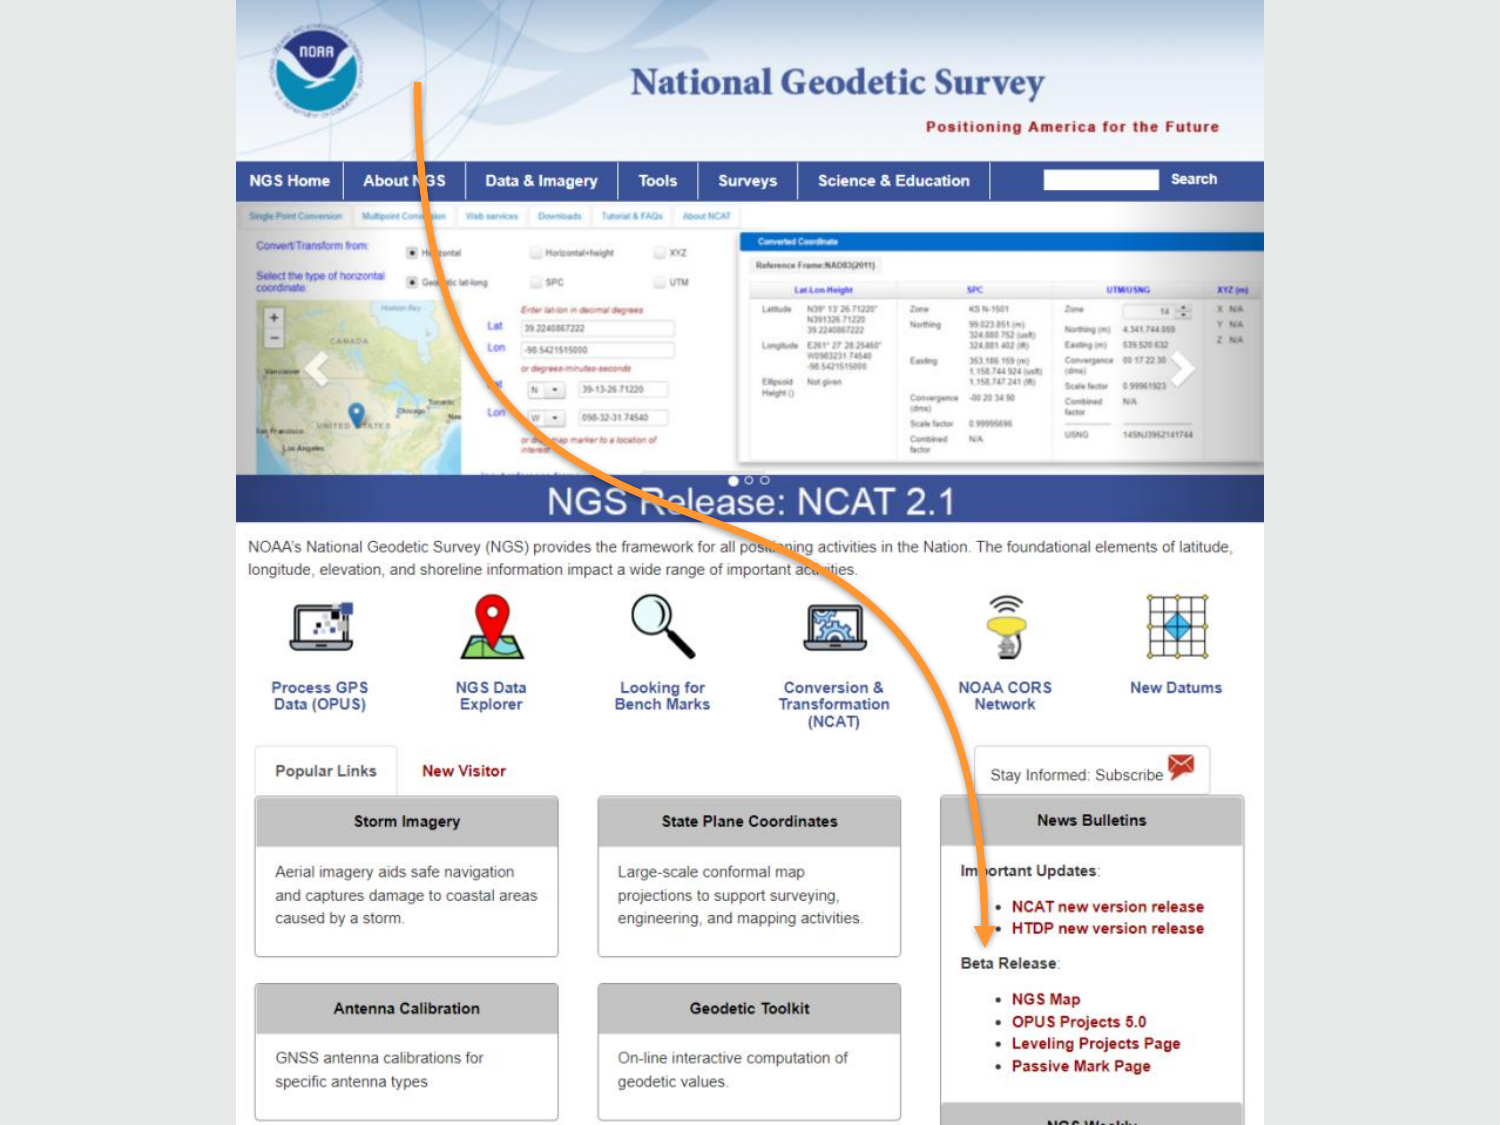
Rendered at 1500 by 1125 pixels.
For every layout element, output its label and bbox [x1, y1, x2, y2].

text_box [267, 230, 1135, 799]
picture [236, 0, 1264, 1125]
